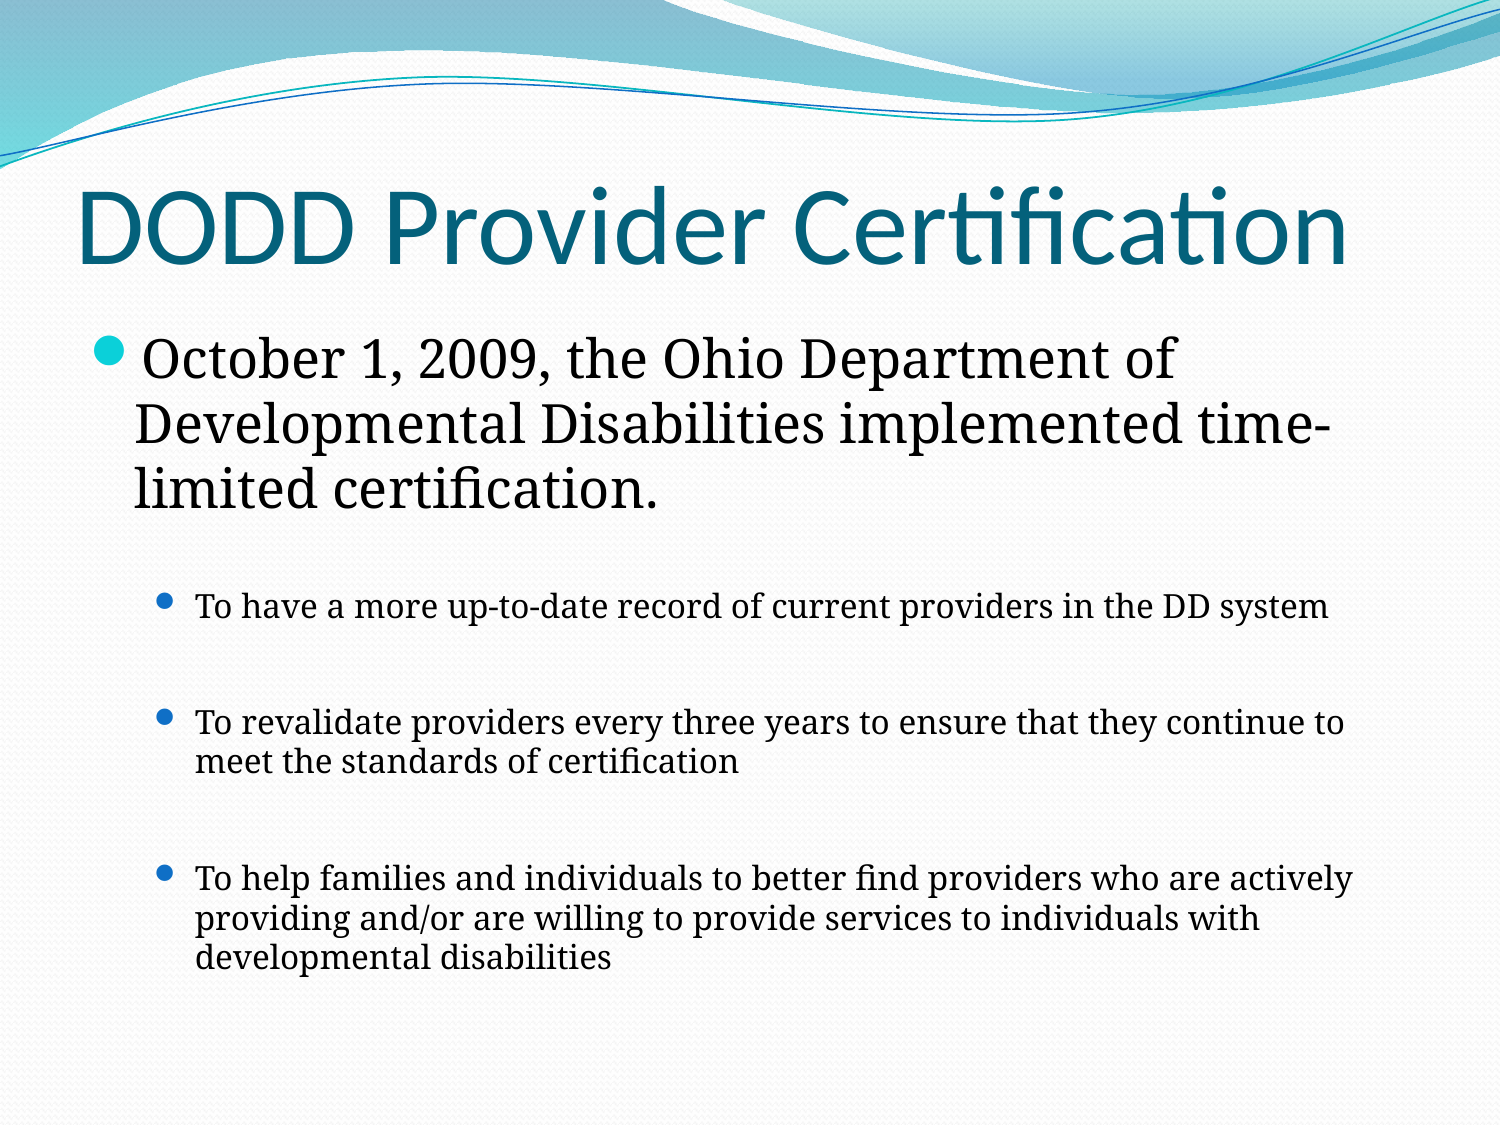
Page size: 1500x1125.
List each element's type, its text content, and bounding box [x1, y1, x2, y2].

list October 1, 2009, the Ohio Department of Developmental Disabilities implemented time-limited certification. To have a more up-to-date record of current providers in the DD system To revalidate providers every three years to ensure that they continue to meet the standards of certification To help families and individuals to better find providers who are actively providing and/or are willing to provide services to individuals with developmental disabilities [75, 317, 1425, 1038]
title DODD Provider Certification [75, 99, 1425, 288]
